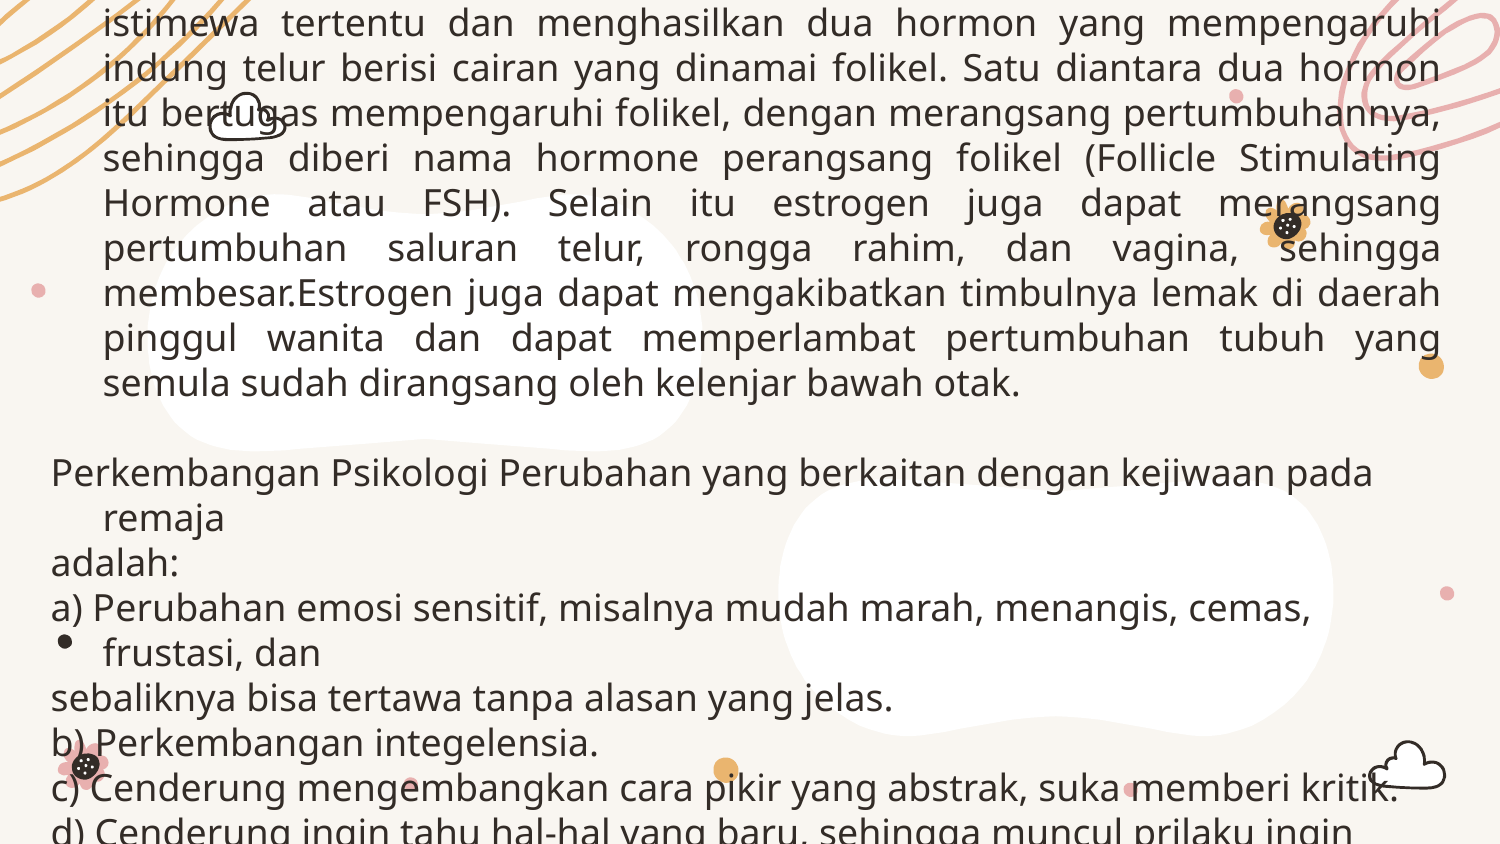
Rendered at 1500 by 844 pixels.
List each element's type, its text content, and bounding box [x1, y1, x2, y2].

subtitle Hormon itu mencapai kelenjar pituitary dan menyebabkan sel-sel istimewa tertentu dan menghasilkan dua hormon yang mempengaruhi indung telur berisi cairan yang dinamai folikel. Satu diantara dua hormon itu bertugas mempengaruhi folikel, dengan merangsang pertumbuhannya, sehingga diberi nama hormone perangsang folikel (Follicle Stimulating Hormone atau FSH). Selain itu estrogen juga dapat merangsang pertumbuhan saluran telur, rongga rahim, dan vagina, sehingga membesar.Estrogen juga dapat mengakibatkan timbulnya lemak di daerah pinggul wanita dan dapat memperlambat pertumbuhan tubuh yang semula sudah dirangsang oleh kelenjar bawah otak. Perkembangan Psikologi Perubahan yang berkaitan dengan kejiwaan pada remaja adalah: a) Perubahan emosi sensitif, misalnya mudah marah, menangis, cemas, frustasi, dan sebaliknya bisa tertawa tanpa alasan yang jelas. b) Perkembangan integelensia. c) Cenderung mengembangkan cara pikir yang abstrak, suka memberi kritik. d) Cenderung ingin tahu hal-hal yang baru, sehingga muncul prilaku ingin mencoba [12, 0, 1458, 844]
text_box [131, 172, 719, 502]
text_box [1259, 199, 1311, 250]
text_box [762, 429, 1350, 758]
